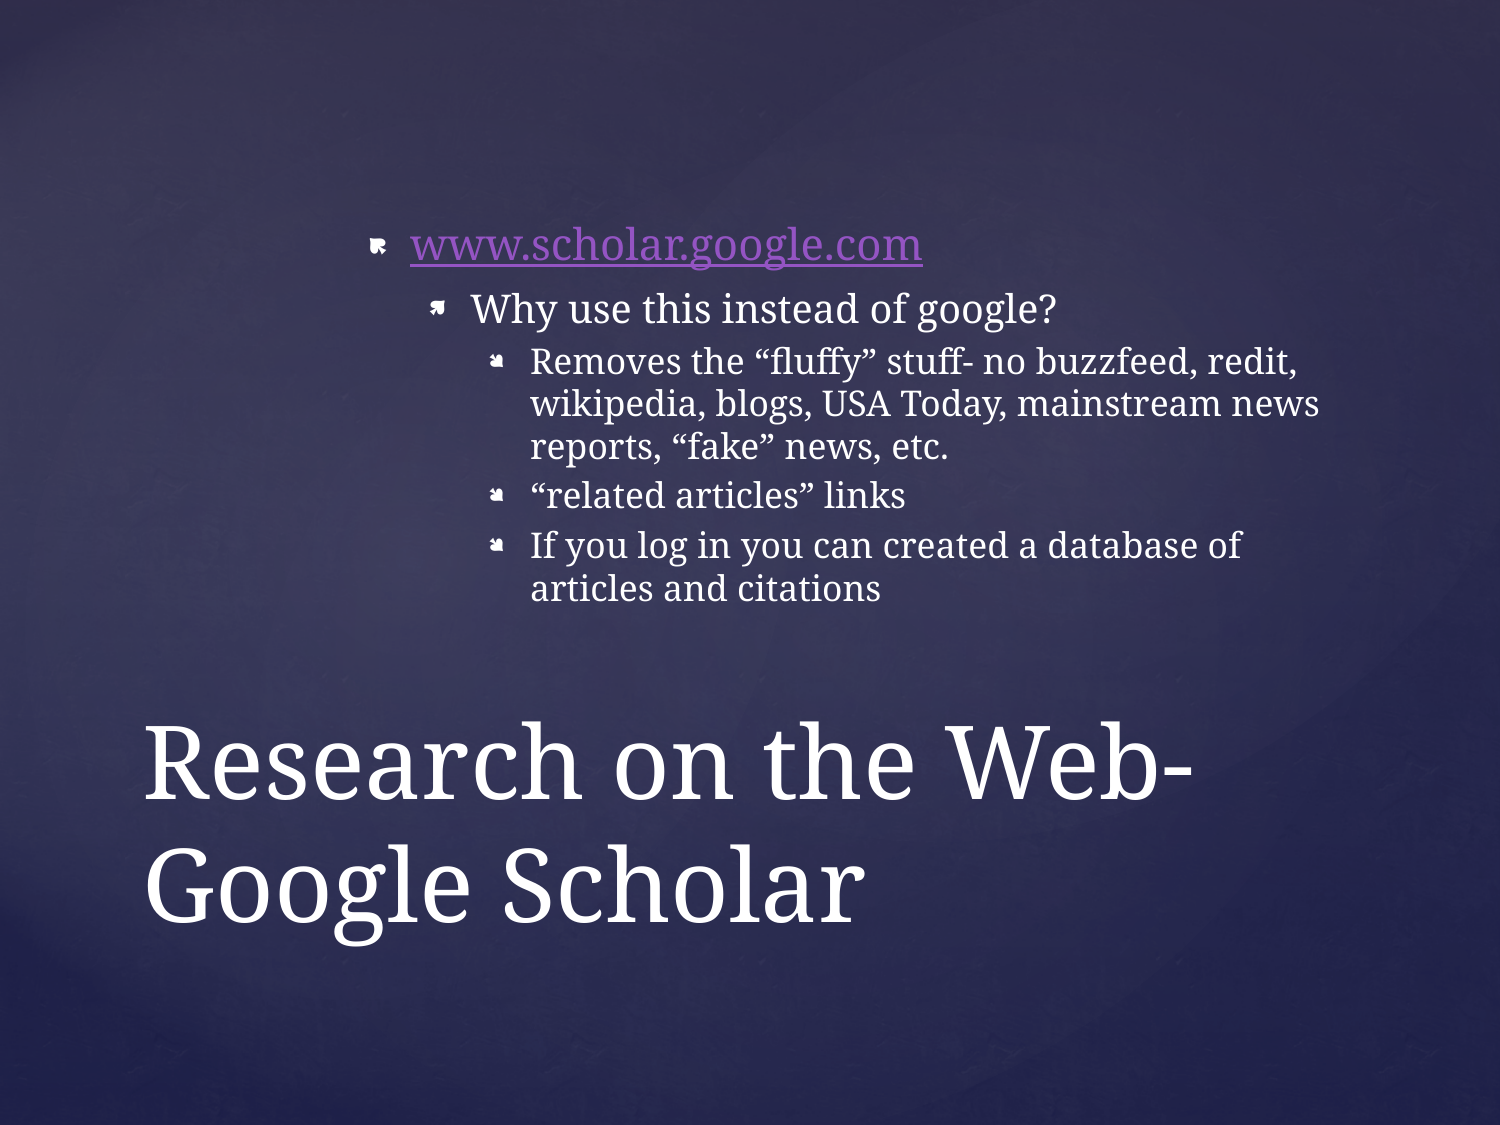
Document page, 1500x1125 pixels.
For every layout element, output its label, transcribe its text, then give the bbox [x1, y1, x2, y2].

list www.scholar.google.com Why use this instead of google? Removes the “fluffy” stuff- no buzzfeed, redit, wikipedia, blogs, USA Today, mainstream news reports, “fake” news, etc. “related articles” links If you log in you can created a database of articles and citations [350, 112, 1350, 713]
title Research on the Web- Google Scholar [127, 800, 1365, 950]
